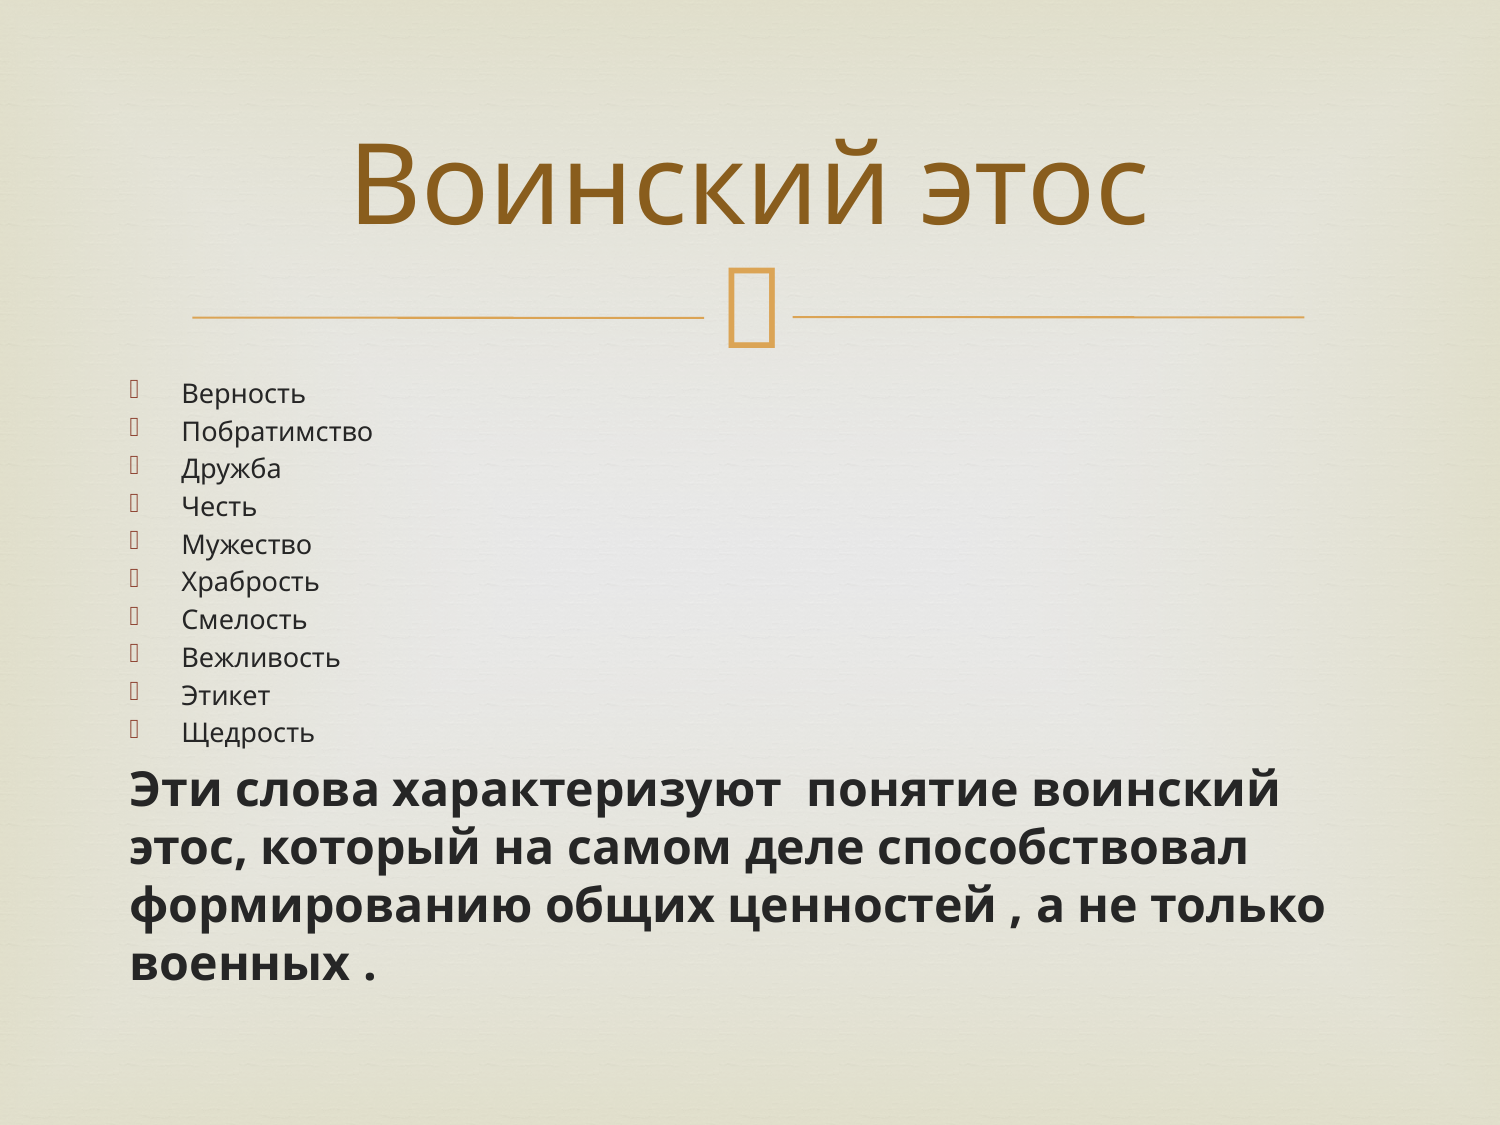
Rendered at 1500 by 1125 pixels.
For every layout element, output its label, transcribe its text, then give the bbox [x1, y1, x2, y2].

list Верность Побратимство Дружба Честь Мужество Храбрость Смелость Вежливость Этикет Щедрость Эти слова характеризуют понятие воинский этос, который на самом деле способствовал формированию общих ценностей , а не только военных . [114, 368, 1386, 1005]
title Воинский этос [112, 93, 1386, 267]
